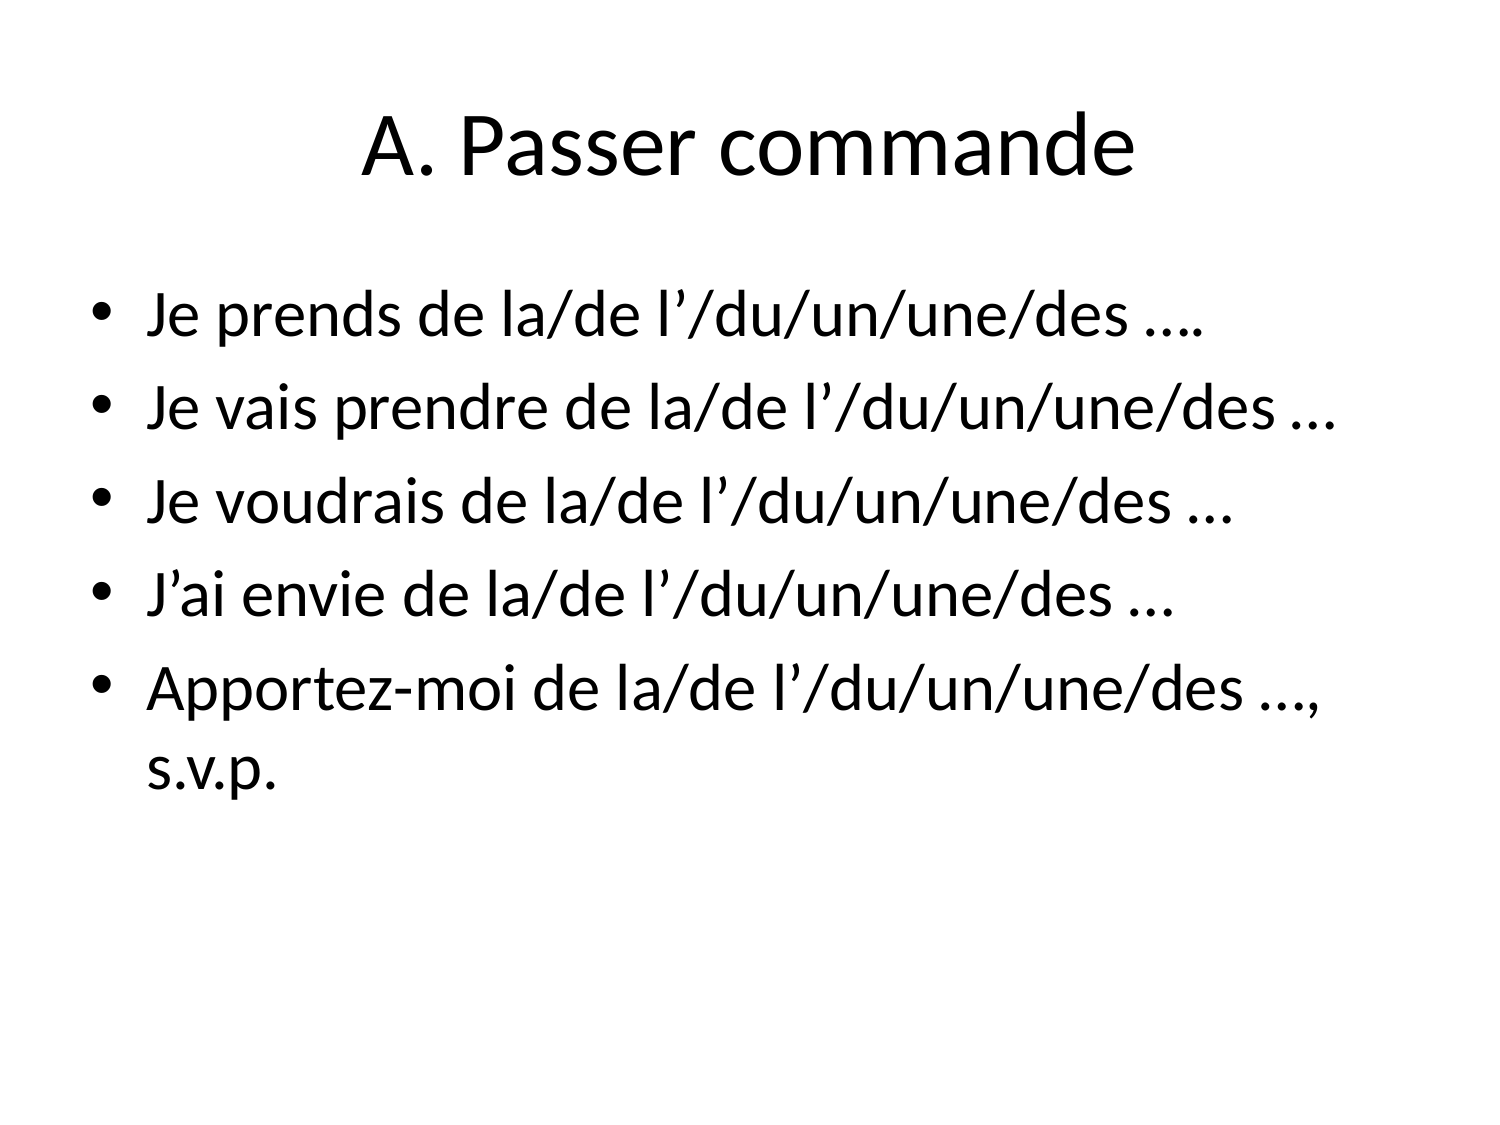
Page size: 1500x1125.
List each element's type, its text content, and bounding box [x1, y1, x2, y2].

title A. Passer commande [75, 45, 1425, 233]
list Je prends de la/de l’/du/un/une/des …. Je vais prendre de la/de l’/du/un/une/des … Je voudrais de la/de l’/du/un/une/des … J’ai envie de la/de l’/du/un/une/des … Apportez-moi de la/de l’/du/un/une/des …, s.v.p. [75, 262, 1425, 1005]
